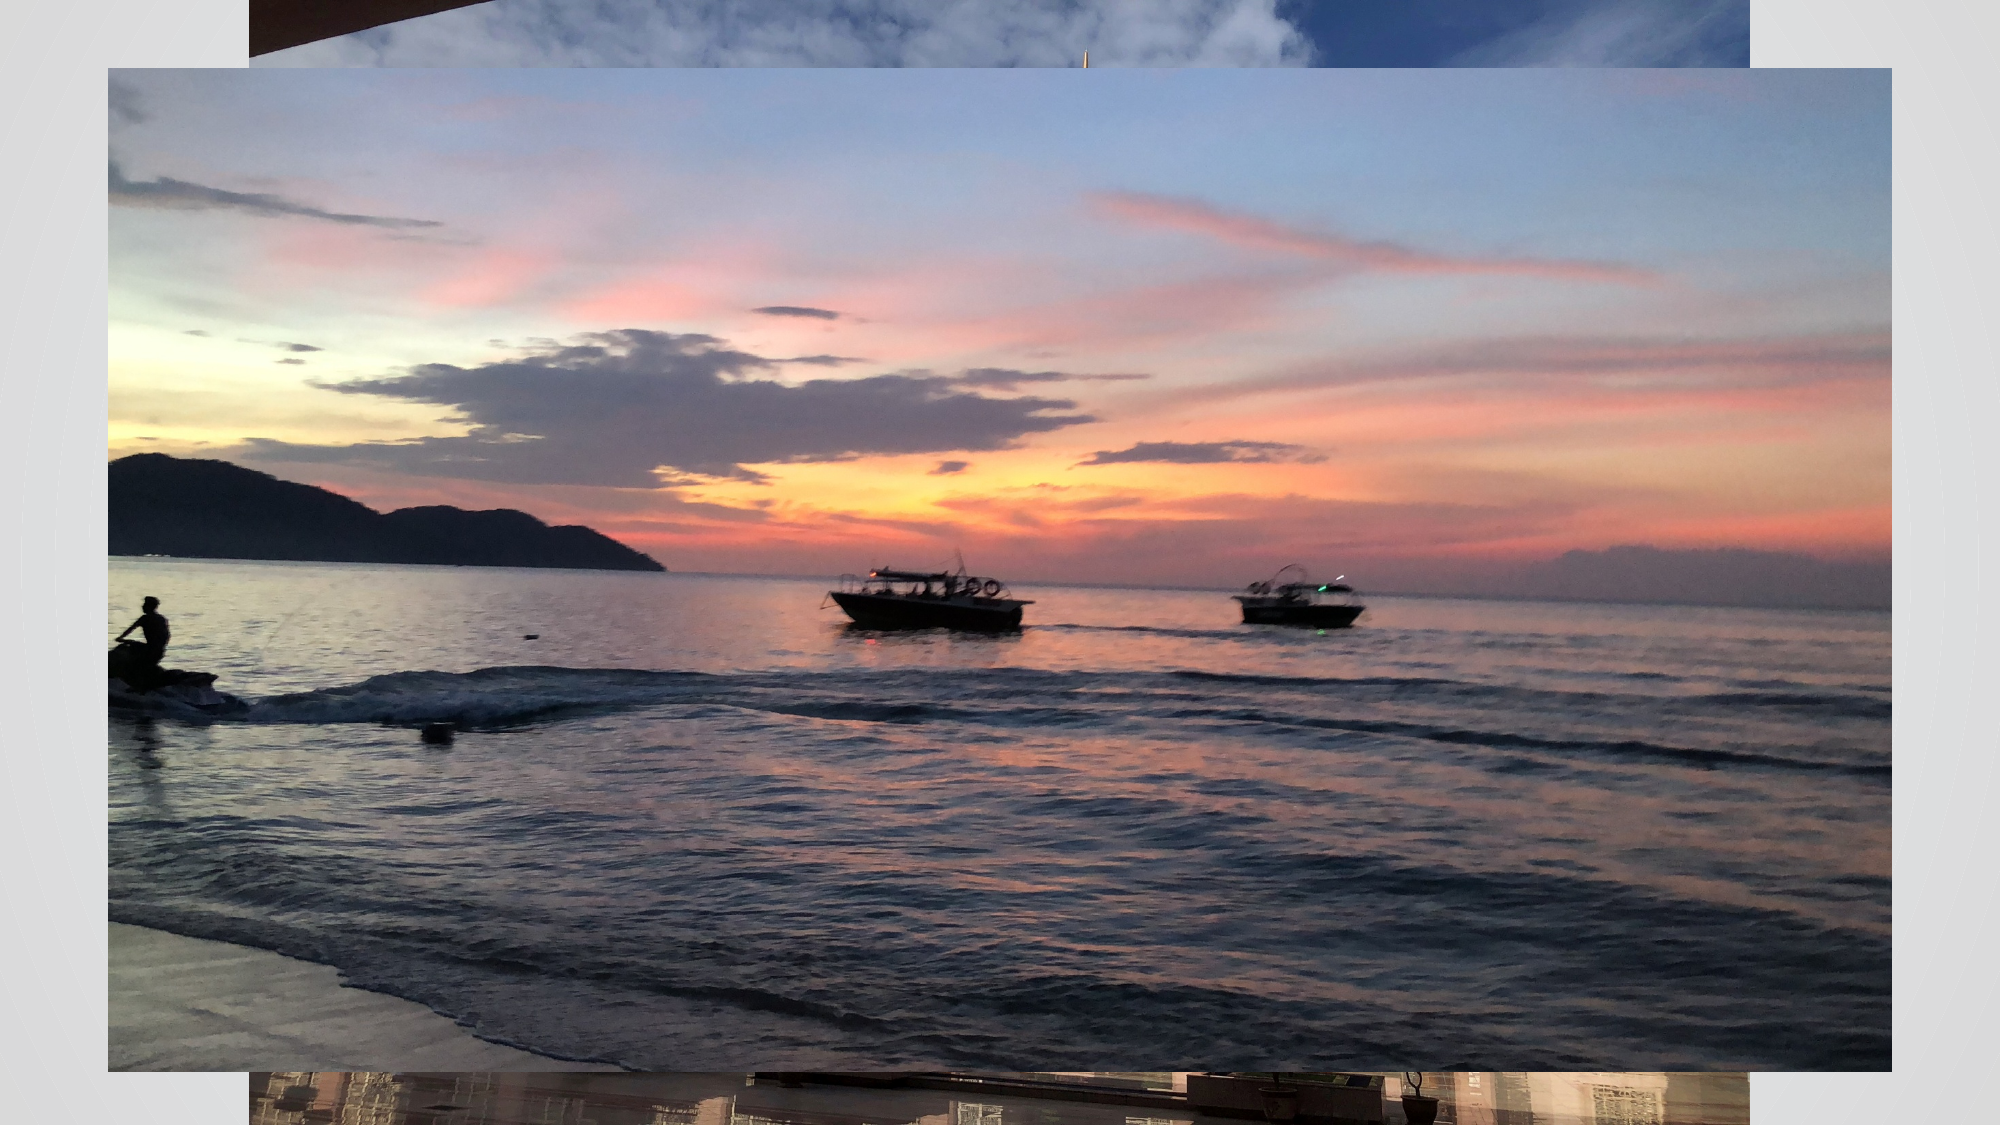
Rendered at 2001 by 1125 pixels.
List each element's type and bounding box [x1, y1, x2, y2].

picture [108, 0, 1892, 1125]
